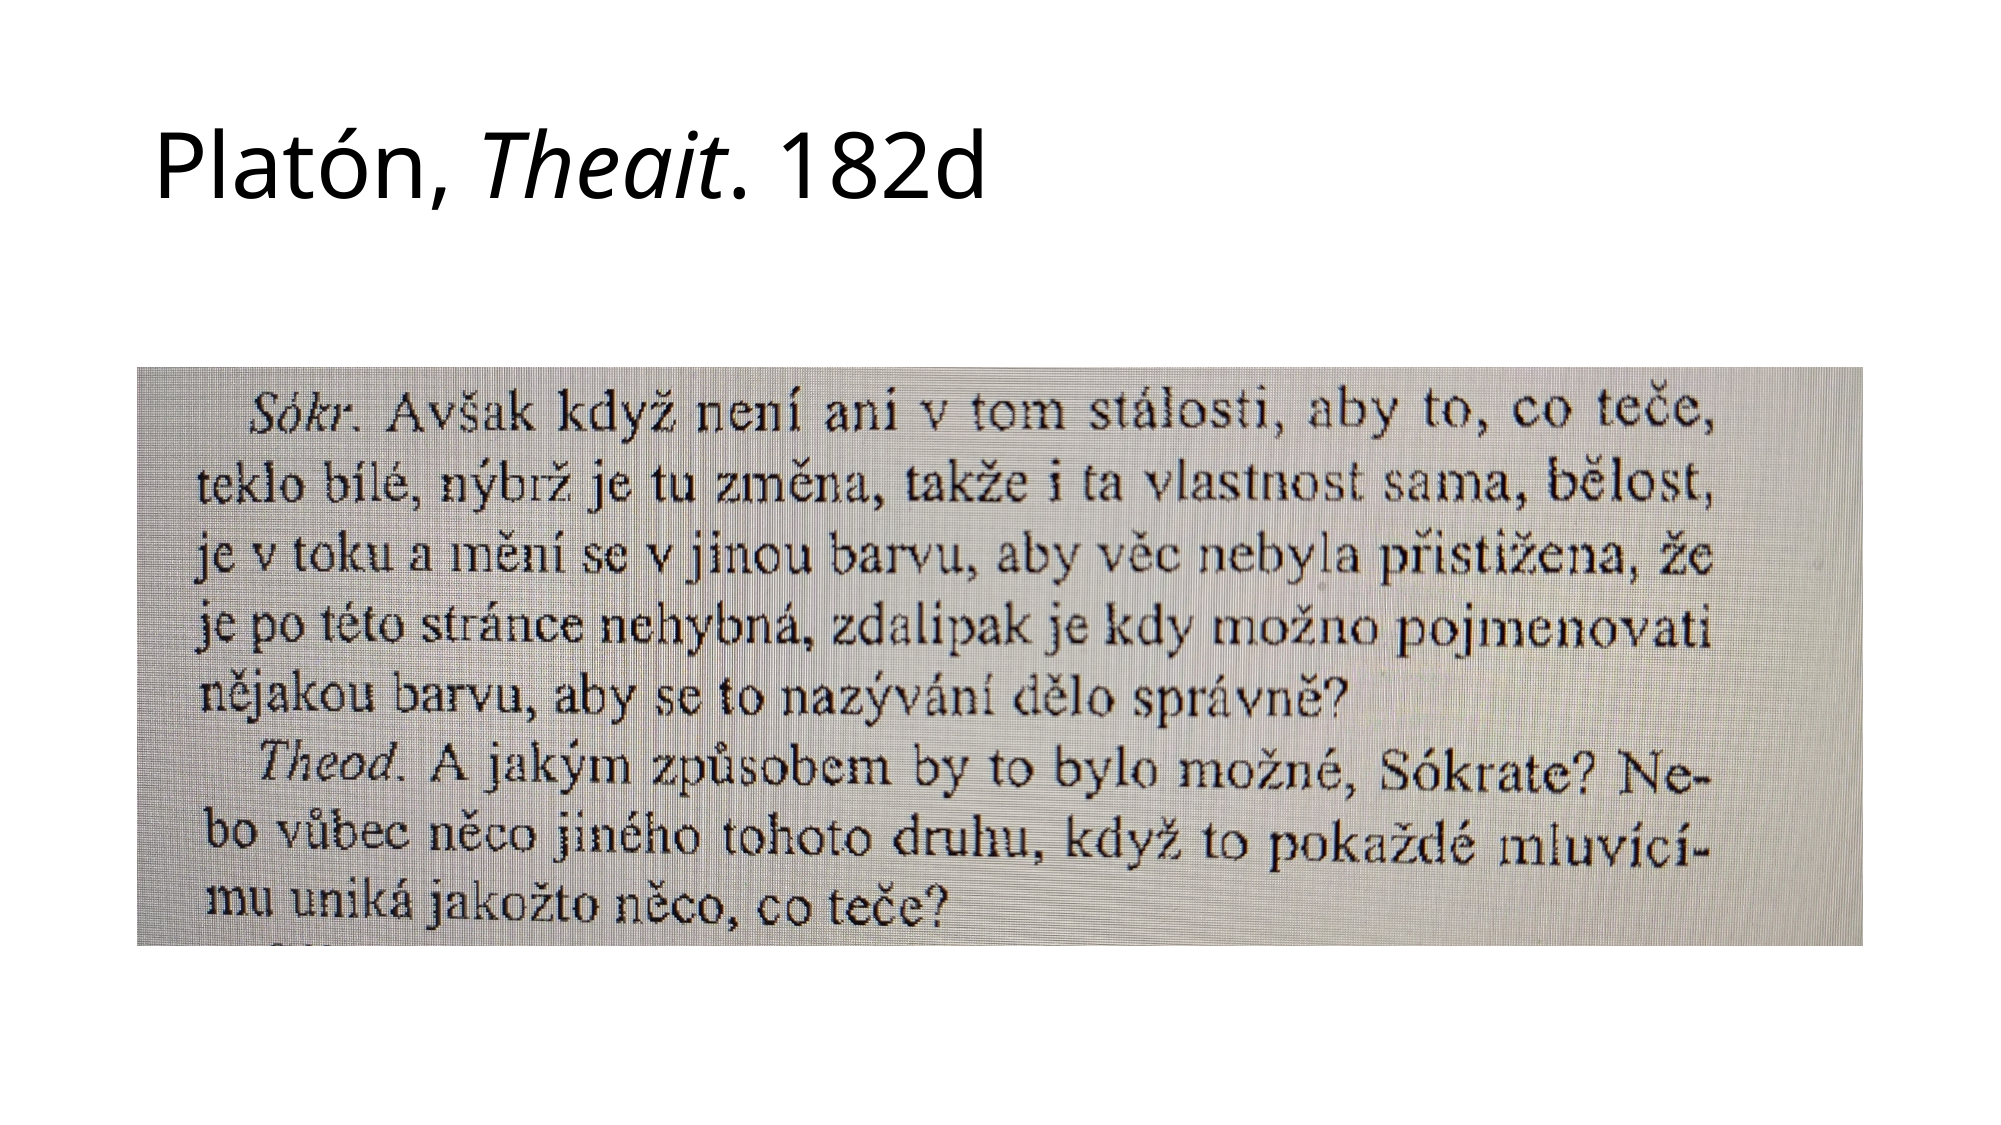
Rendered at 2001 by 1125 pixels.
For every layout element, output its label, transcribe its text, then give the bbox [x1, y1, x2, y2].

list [137, 367, 1863, 946]
title Platón, Theait. 182d [137, 59, 1863, 278]
